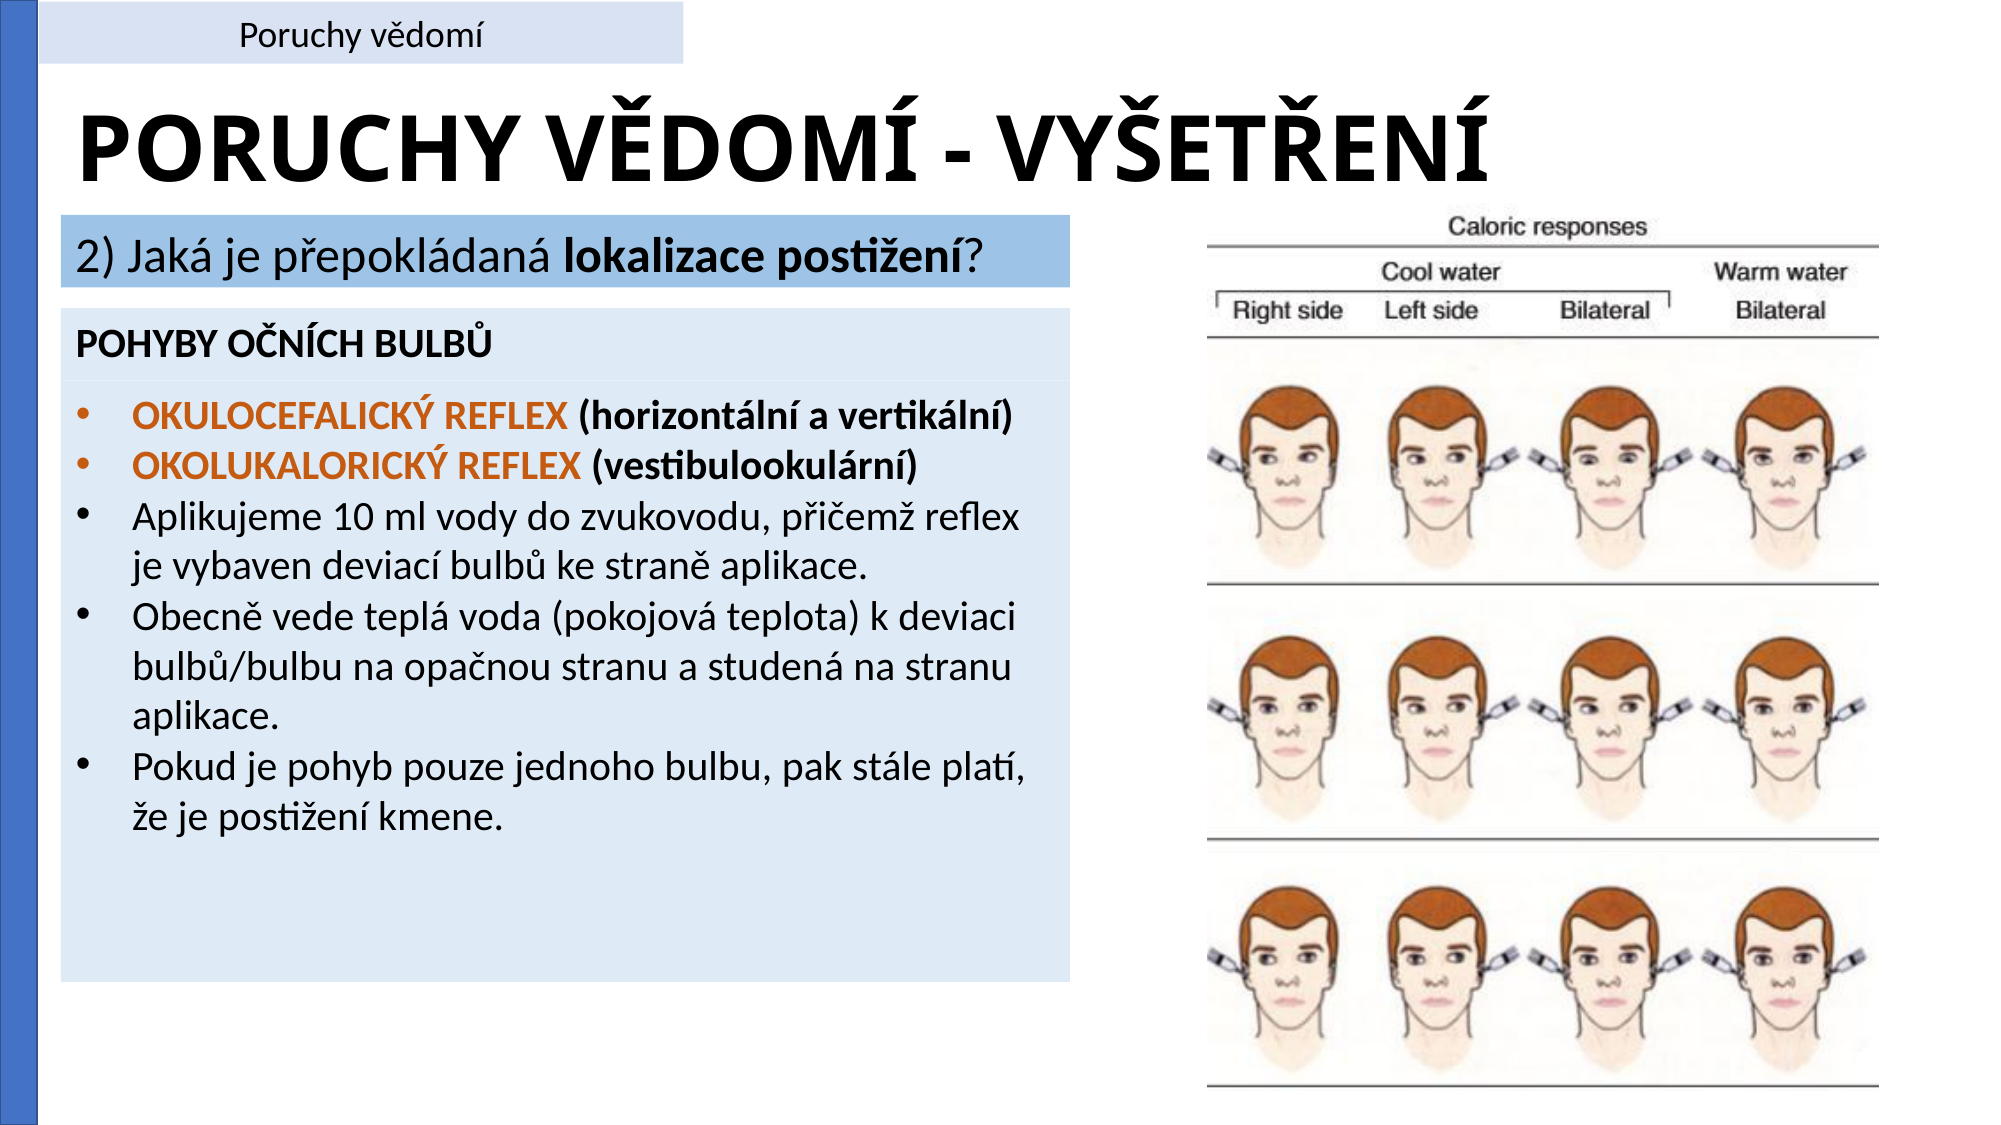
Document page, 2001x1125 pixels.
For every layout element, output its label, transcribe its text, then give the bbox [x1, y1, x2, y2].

text_box [0, 0, 38, 1125]
picture [1207, 190, 1879, 1091]
text_box Poruchy vědomí [39, 1, 684, 64]
title PORUCHY VĚDOMÍ - VYŠETŘENÍ [60, 88, 1772, 215]
text_box 2) Jaká je přepokládaná lokalizace postižení? [60, 214, 1070, 288]
text_box POHYBY OČNÍCH BULBŮ [60, 308, 1070, 380]
text_box OKULOCEFALICKÝ REFLEX (horizontální a vertikální) OKOLUKALORICKÝ REFLEX (vestibulookulární) Aplikujeme 10 ml vody do zvukovodu, přičemž reflex je vybaven deviací bulbů ke straně aplikace. Obecně vede teplá voda (pokojová teplota) k deviaci bulbů/bulbu na opačnou stranu a studená na stranu aplikace. Pokud je pohyb pouze jednoho bulbu, pak stále platí, že je postižení kmene. [60, 380, 1070, 982]
